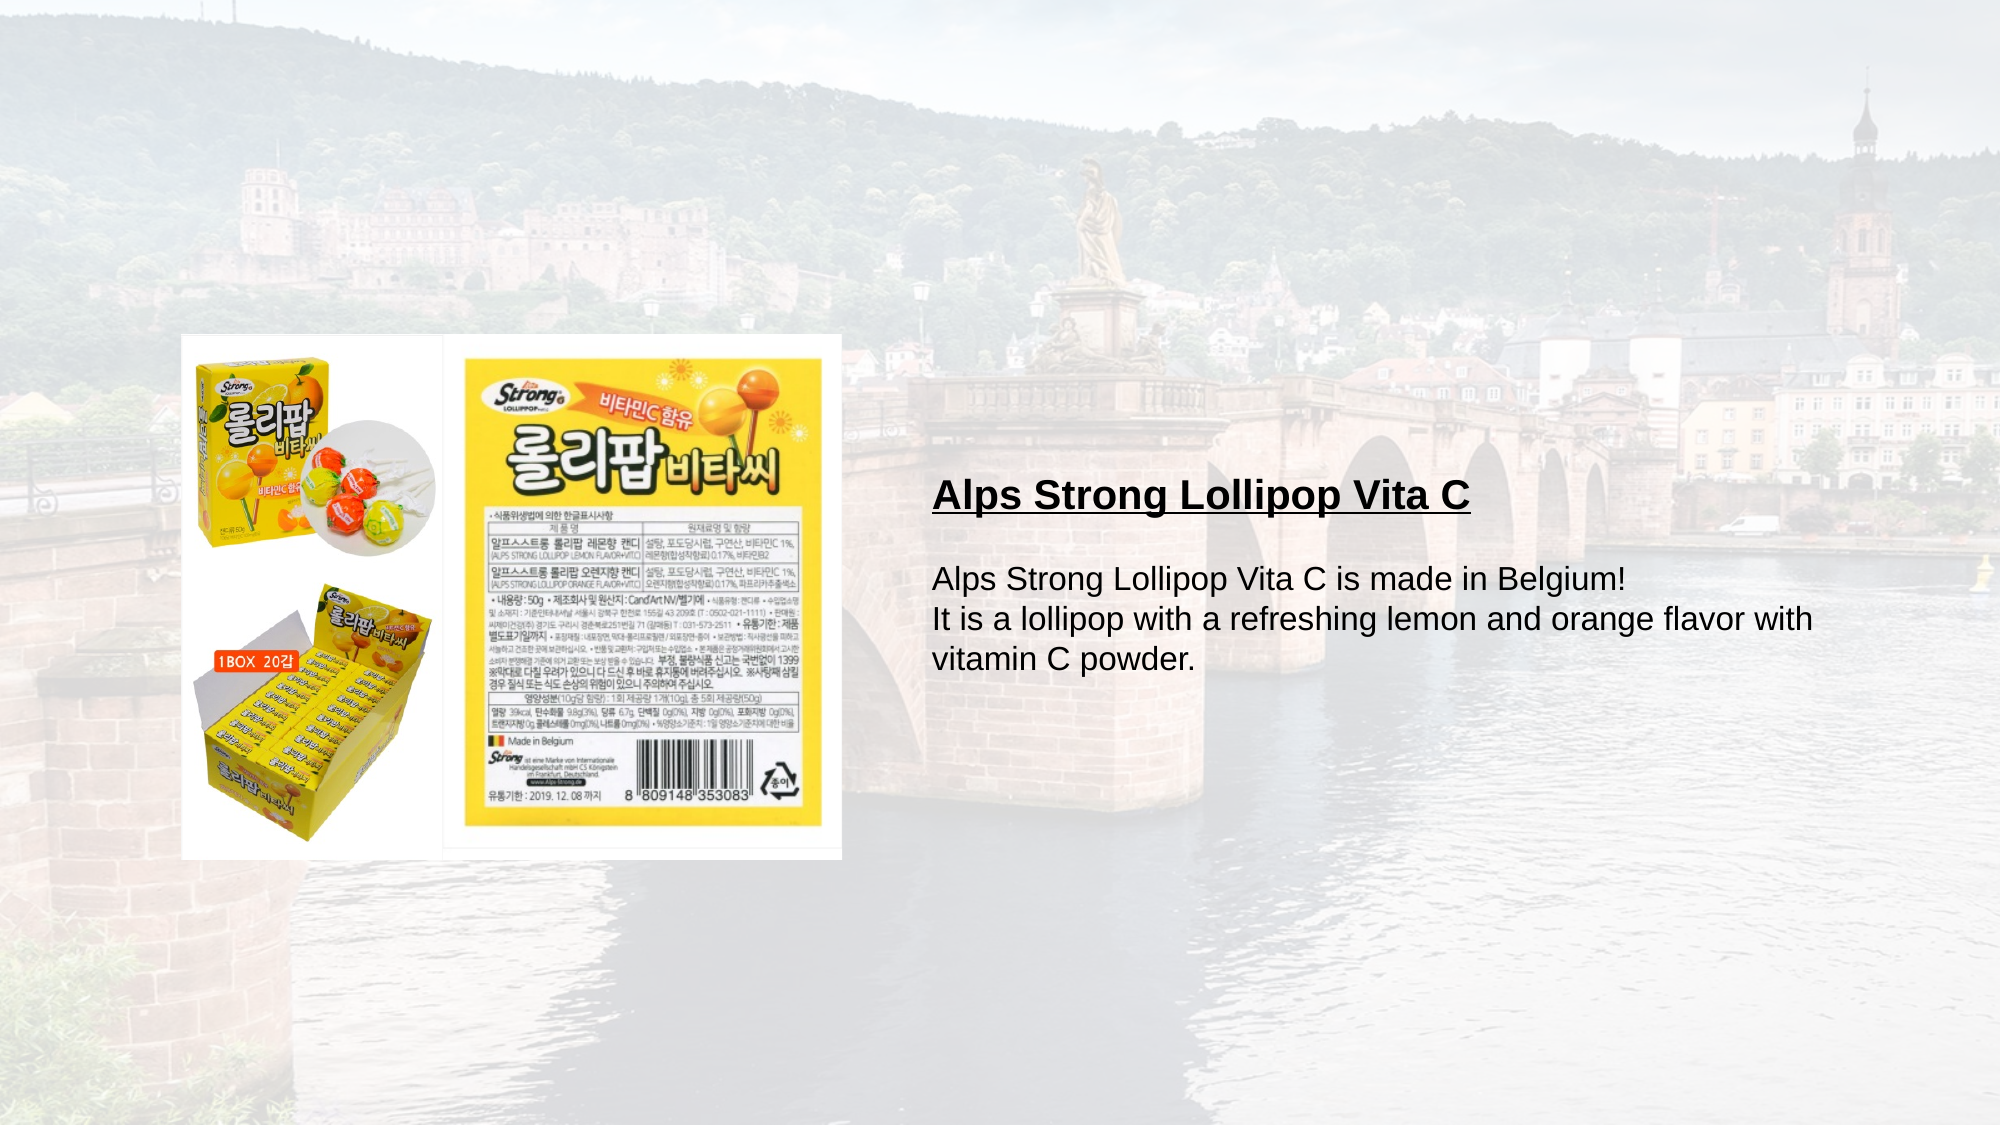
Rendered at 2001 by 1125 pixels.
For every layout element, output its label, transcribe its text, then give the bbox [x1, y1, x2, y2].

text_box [181, 334, 843, 860]
text_box Alps Strong Lollipop Vita C Alps Strong Lollipop Vita C is made in Belgium! It is a lollipop with a refreshing lemon and orange flavor with vitamin C powder. [843, 425, 1894, 725]
